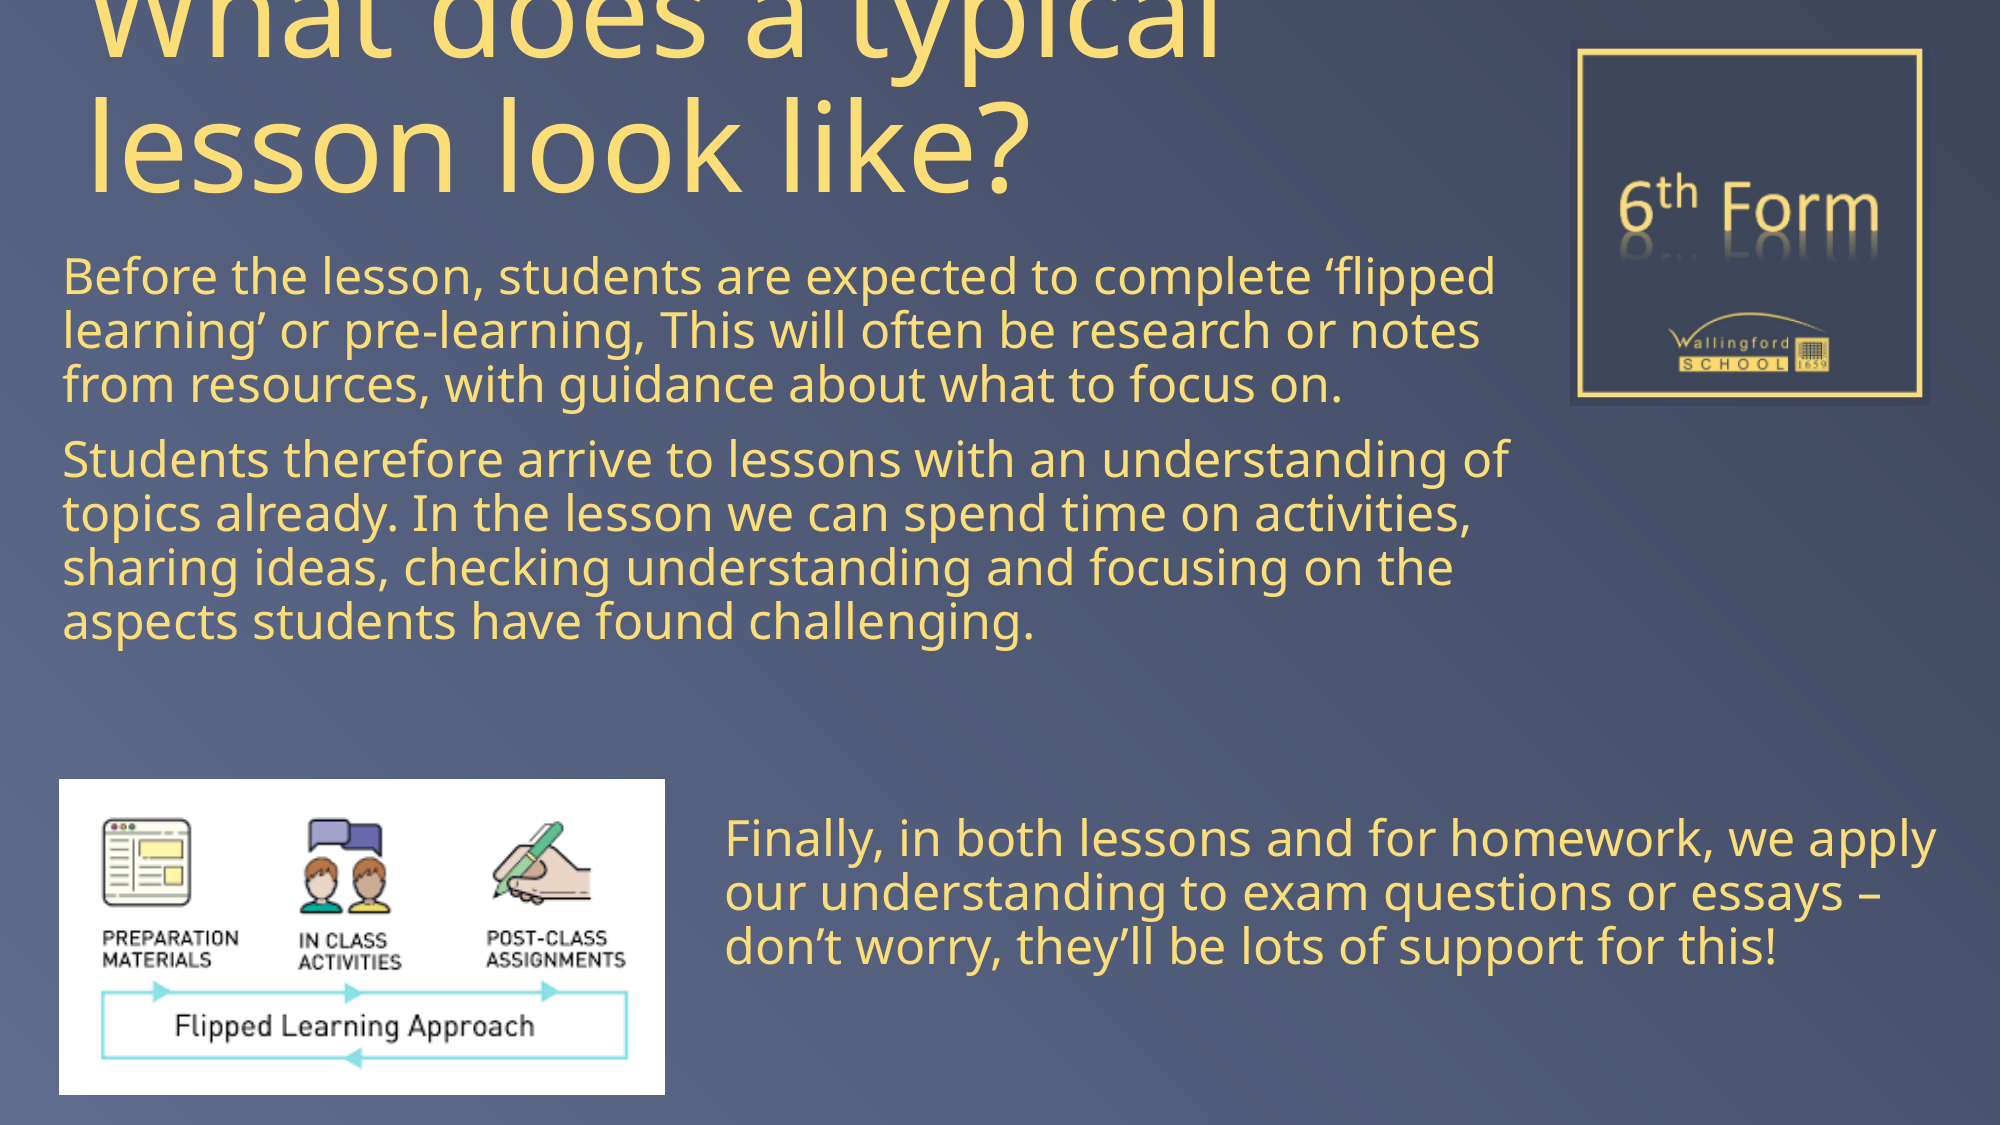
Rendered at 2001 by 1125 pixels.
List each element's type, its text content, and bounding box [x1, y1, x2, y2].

title What does a typical lesson look like? [70, 40, 1456, 228]
picture [1570, 40, 1930, 406]
picture [59, 779, 665, 1095]
text_box Finally, in both lessons and for homework, we apply our understanding to exam questions or essays – don’t worry, they’ll be lots of support for this! [709, 806, 1980, 1095]
subtitle Before the lesson, students are expected to complete ‘flipped learning’ or pre-learning, This will often be research or notes from resources, with guidance about what to focus on. Students therefore arrive to lessons with an understanding of topics already. In the lesson we can spend time on activities, sharing ideas, checking understanding and focusing on the aspects students have found challenging. [47, 243, 1554, 827]
